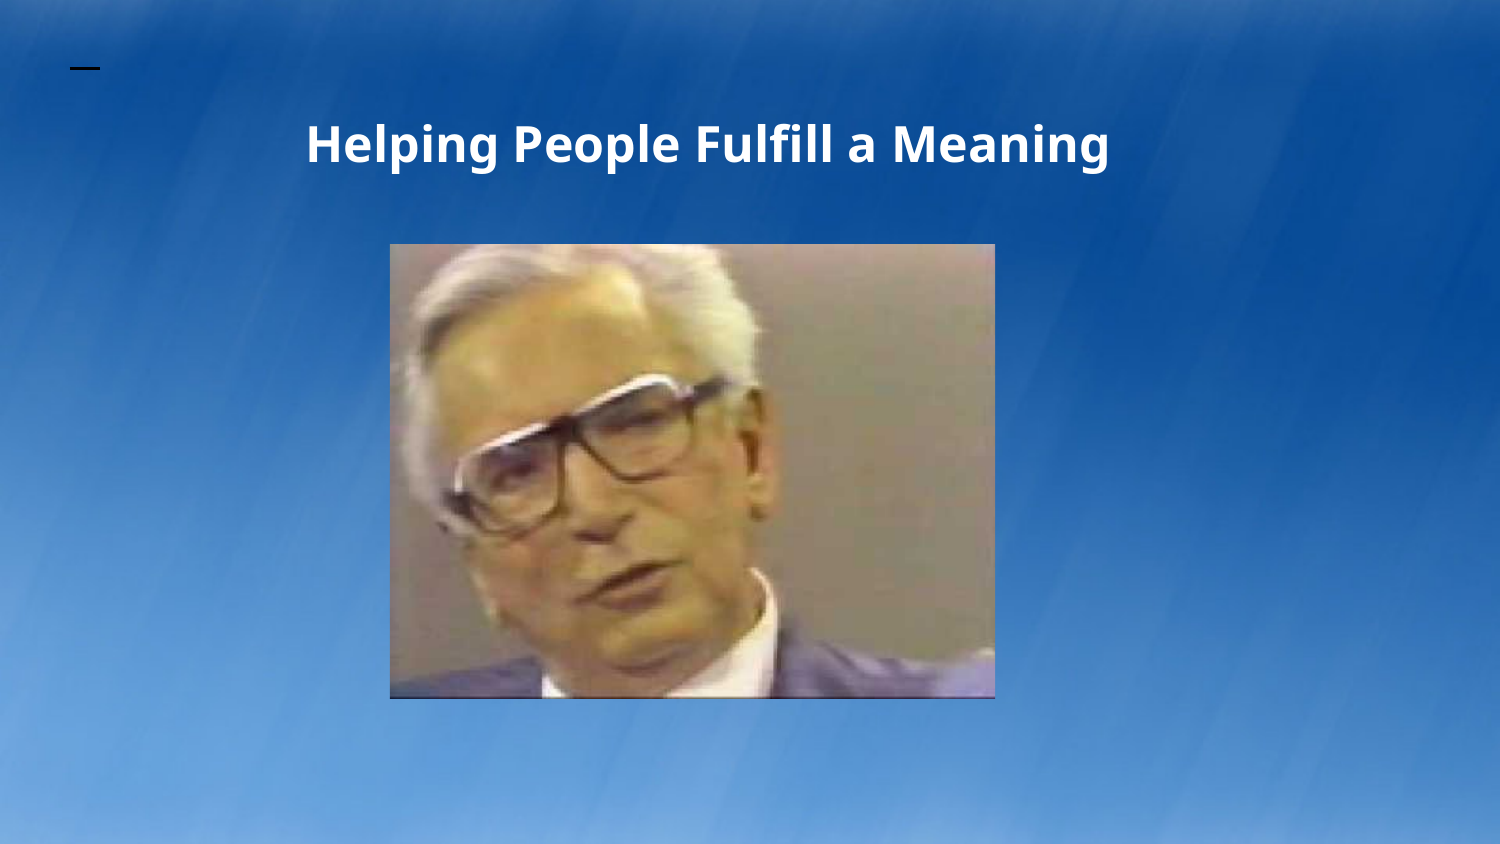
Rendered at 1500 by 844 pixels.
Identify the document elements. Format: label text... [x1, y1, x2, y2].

picture [0, 0, 1500, 844]
text_box [389, 244, 996, 699]
title Helping People Fulfill a Meaning [290, 63, 1152, 188]
